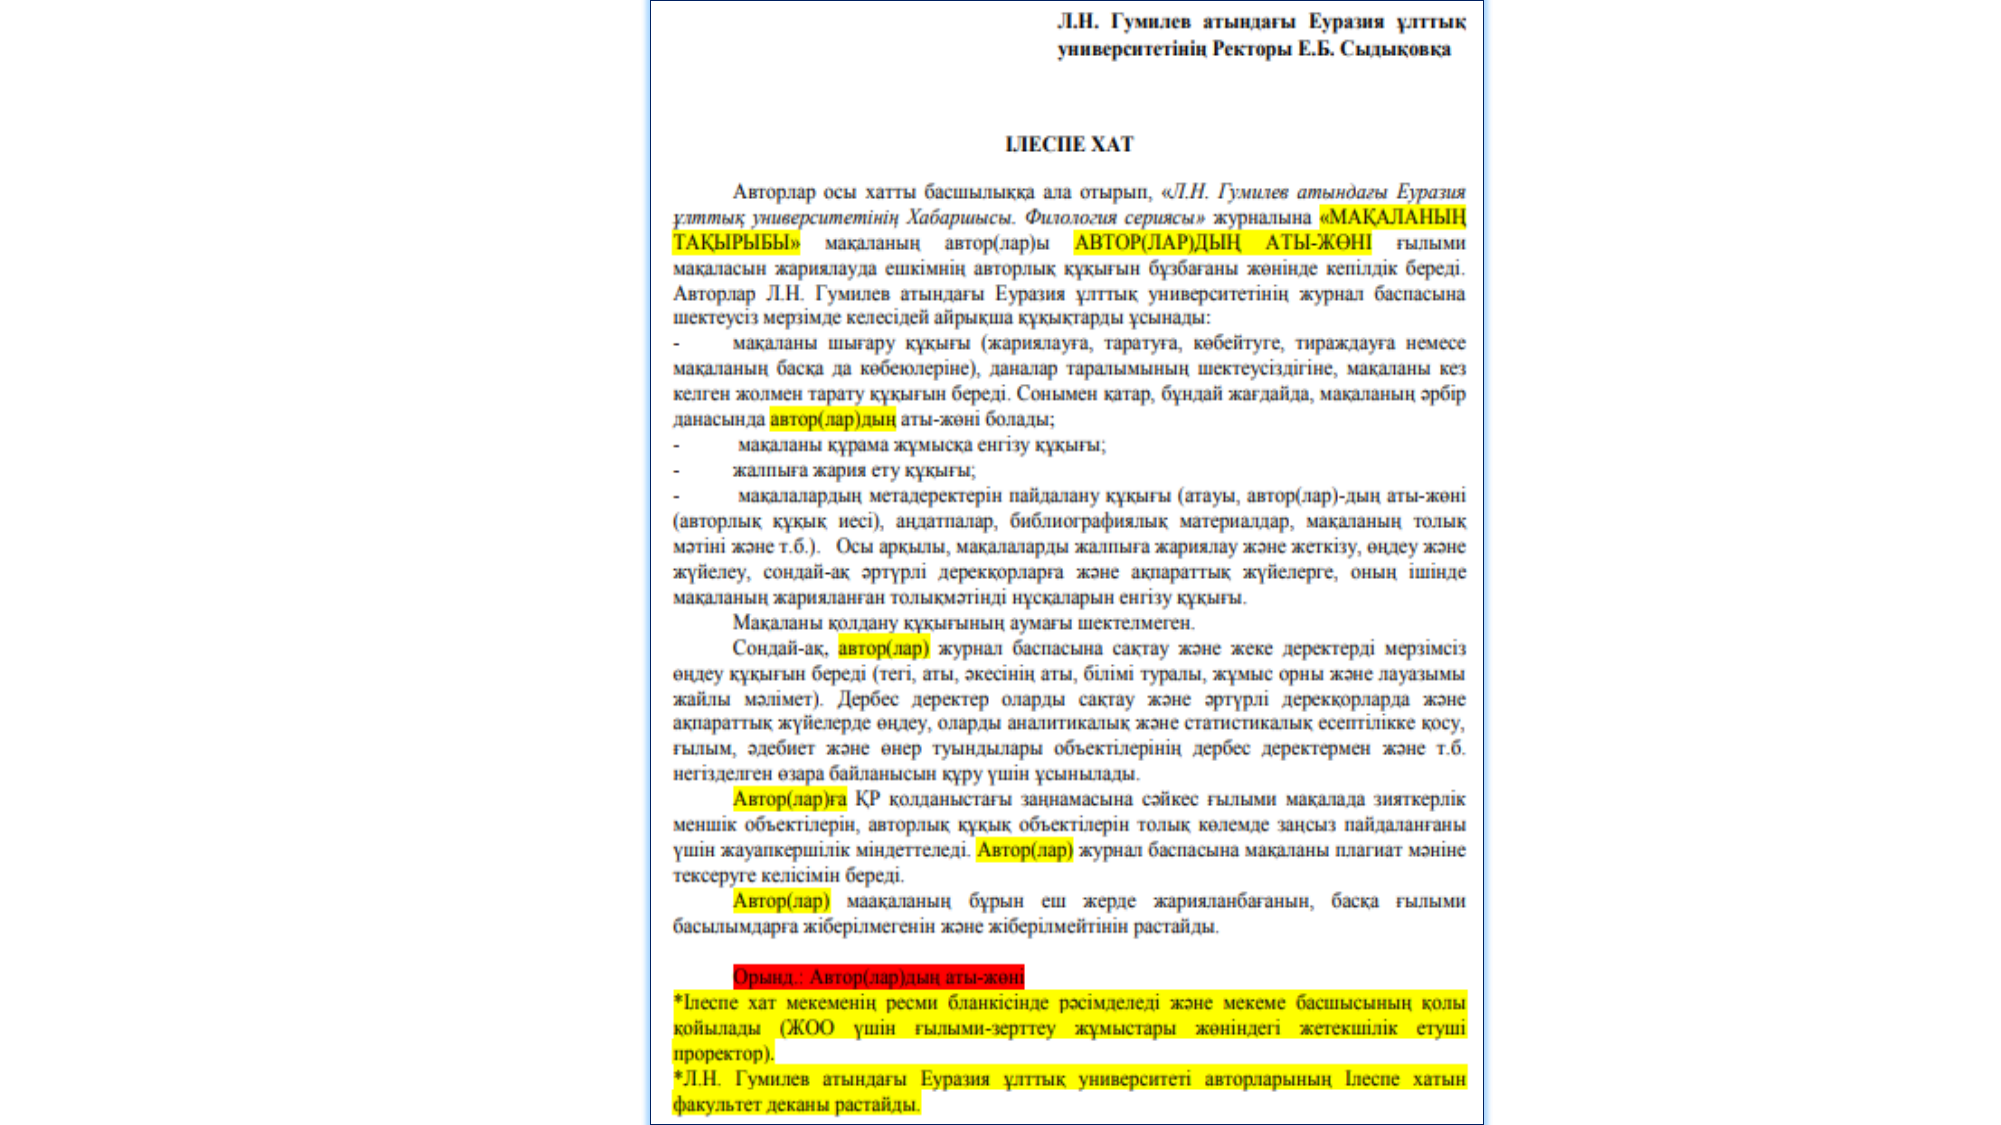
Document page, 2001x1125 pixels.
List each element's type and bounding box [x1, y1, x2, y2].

list [649, 0, 1484, 1125]
